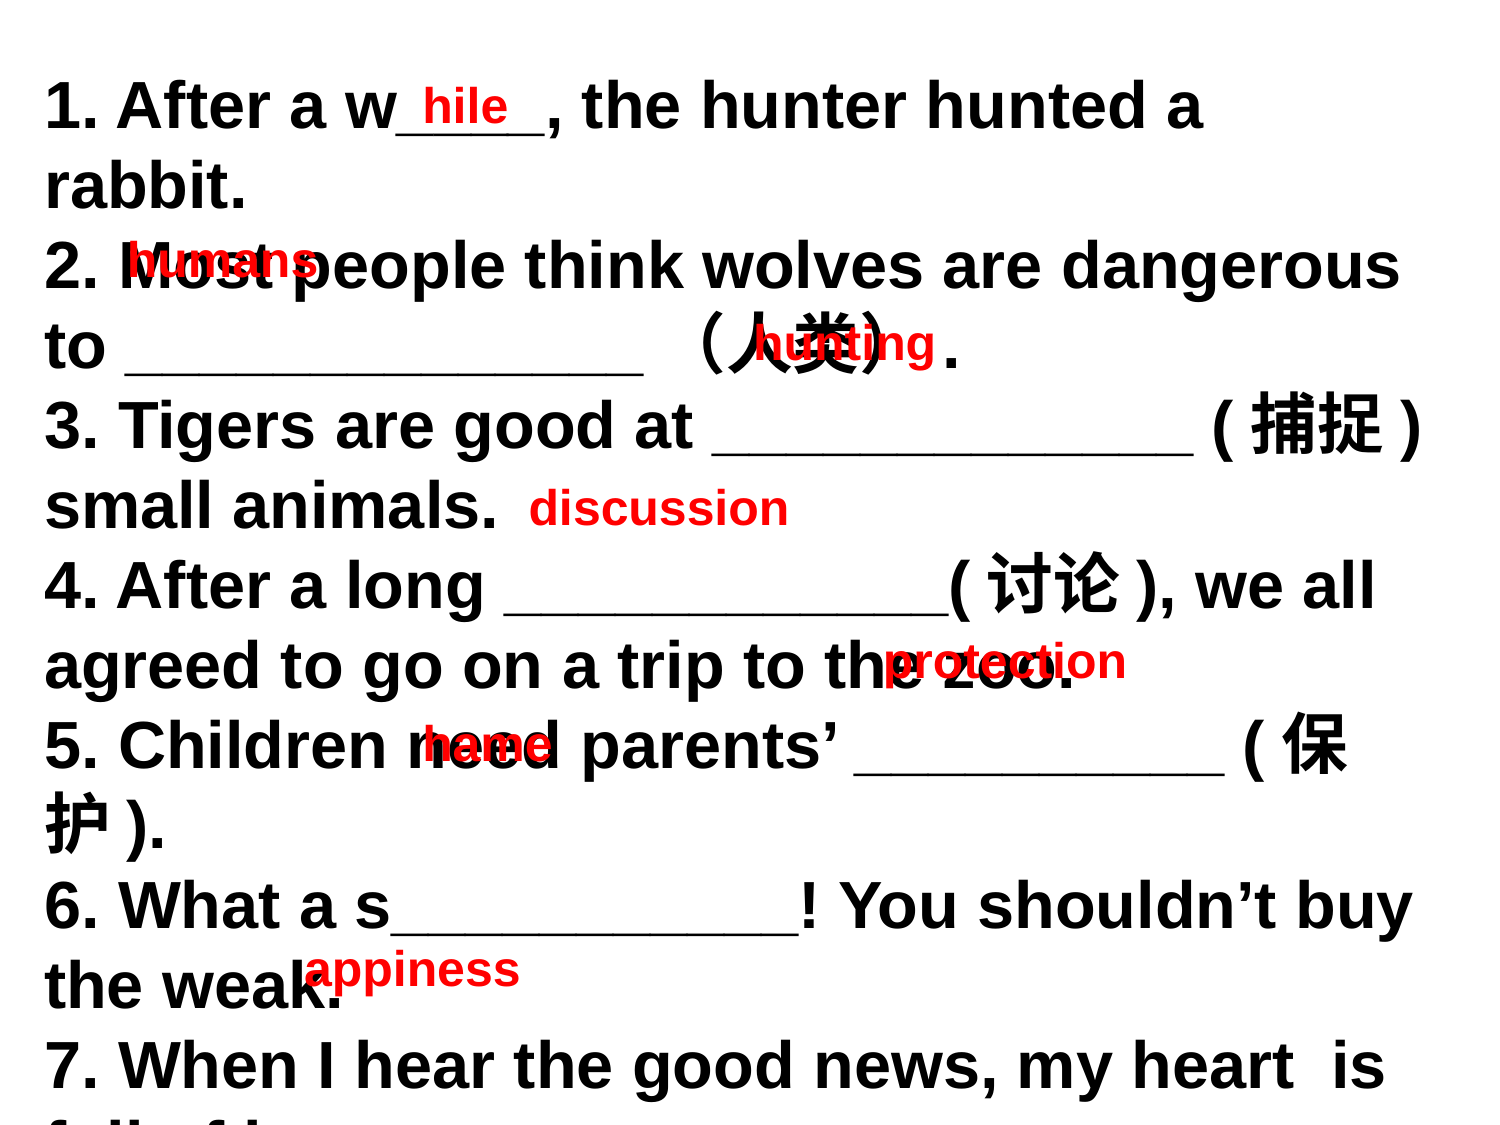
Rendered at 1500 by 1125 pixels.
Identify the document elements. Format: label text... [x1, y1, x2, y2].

text_box hile [407, 66, 573, 142]
text_box 1. After a w____, the hunter hunted a rabbit. 2. Most people think wolves are dangerous to ______________（人类）. 3. Tigers are good at _____________ (捕捉) small animals. 4. After a long ____________(讨论), we all agreed to go on a trip to the zoo. 5. Children need parents’ __________ (保护). 6. What a s___________! You shouldn’t buy the weak. 7. When I hear the good news, my heart is full of h________. [29, 54, 1441, 1125]
text_box hunting [738, 302, 1164, 378]
text_box protection [868, 621, 1247, 697]
text_box discussion [513, 467, 927, 543]
text_box humans [112, 219, 597, 295]
text_box appiness [289, 928, 597, 1004]
text_box hame [407, 704, 786, 779]
